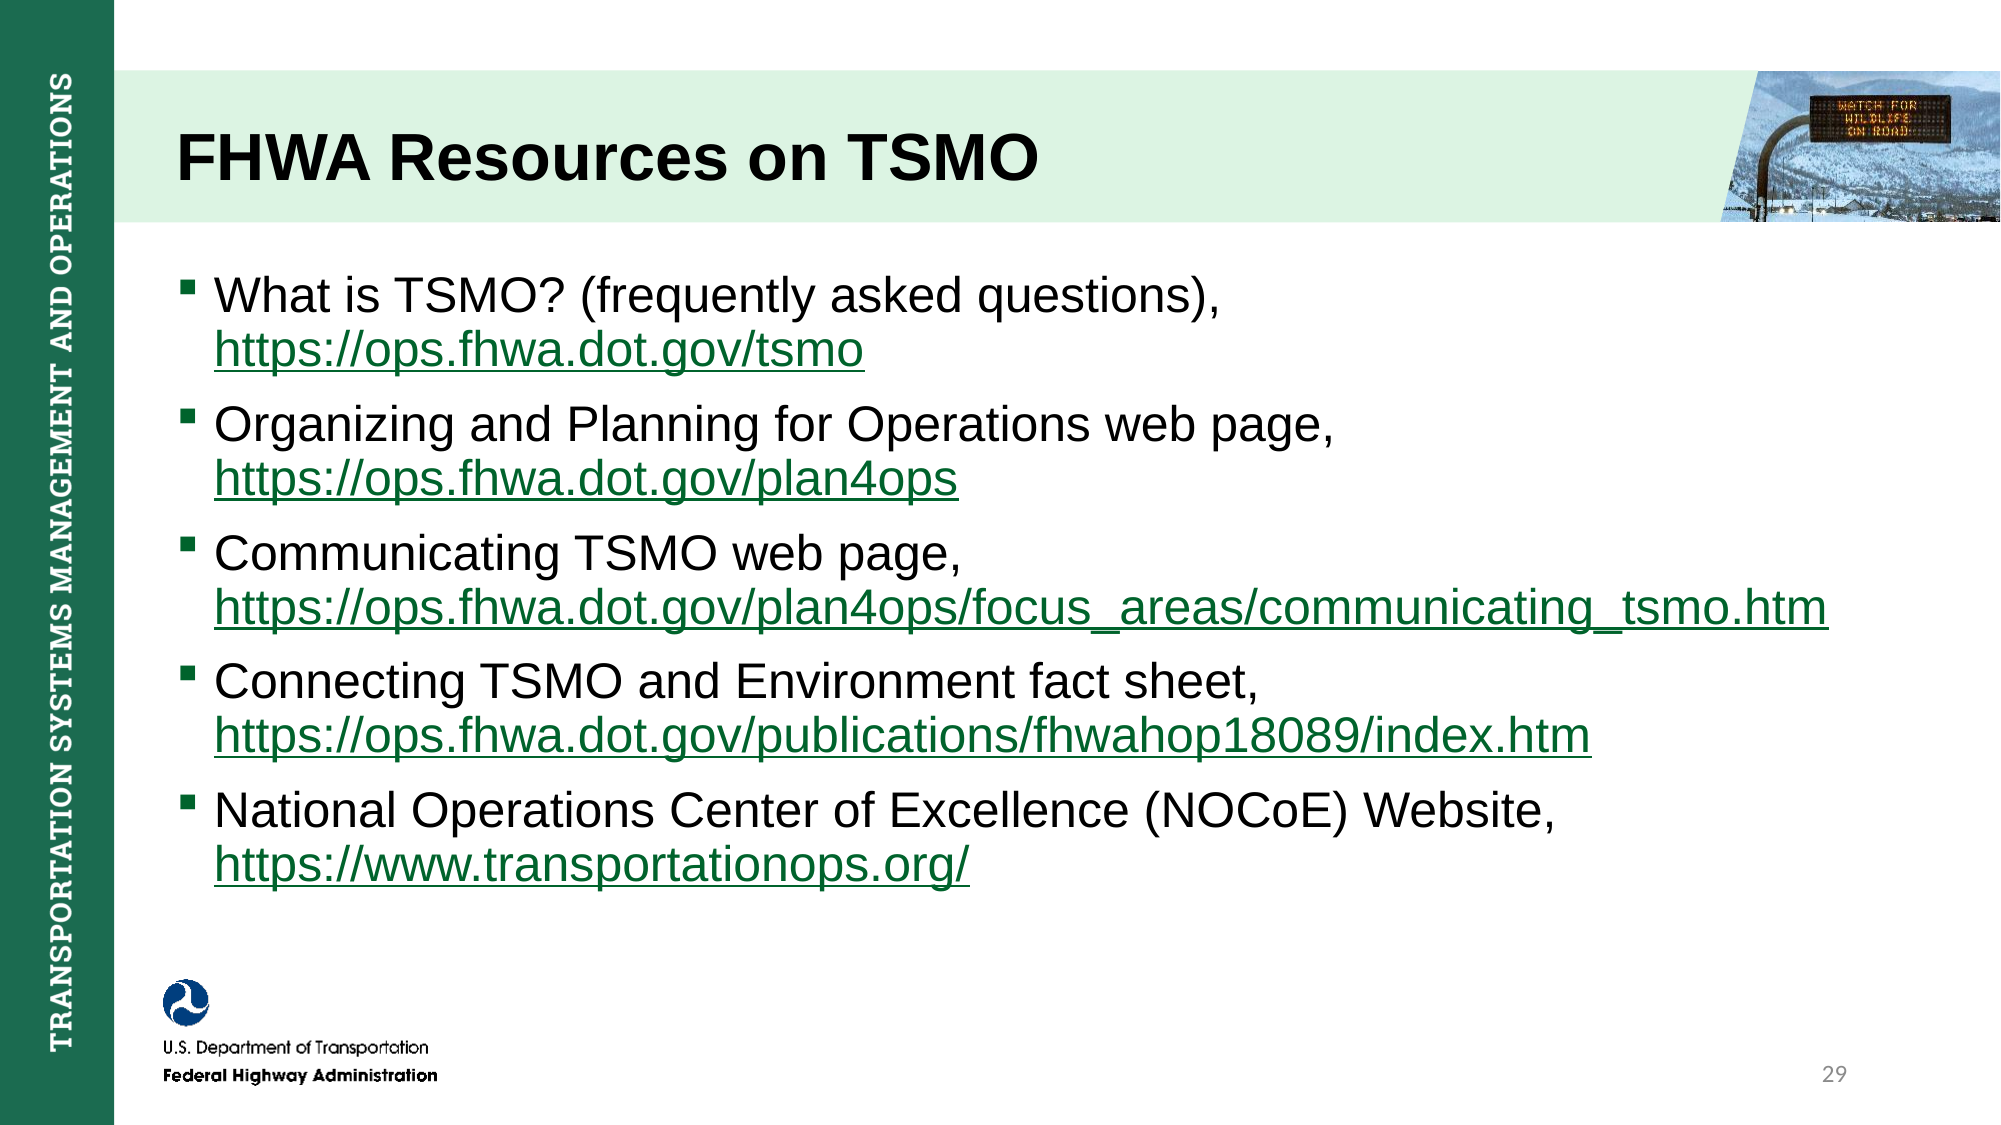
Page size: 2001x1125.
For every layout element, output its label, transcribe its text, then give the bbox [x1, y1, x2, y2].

picture [161, 977, 439, 1088]
slide_number 29 [1412, 1042, 1863, 1103]
picture [1721, 71, 2001, 222]
list What is TSMO? (frequently asked questions), https://ops.fhwa.dot.gov/tsmo Organizing and Planning for Operations web page, https://ops.fhwa.dot.gov/plan4ops Communicating TSMO web page, https://ops.fhwa.dot.gov/plan4ops/focus_areas/communicating_tsmo.htm Connecting TSMO and Environment fact sheet, https://ops.fhwa.dot.gov/publications/fhwahop18089/index.htm National Operations Center of Excellence (NOCoE) Website, https://www.transportationops.org/ [161, 261, 1863, 925]
title FHWA Resources on TSMO [161, 115, 1638, 198]
picture [46, 64, 109, 1061]
